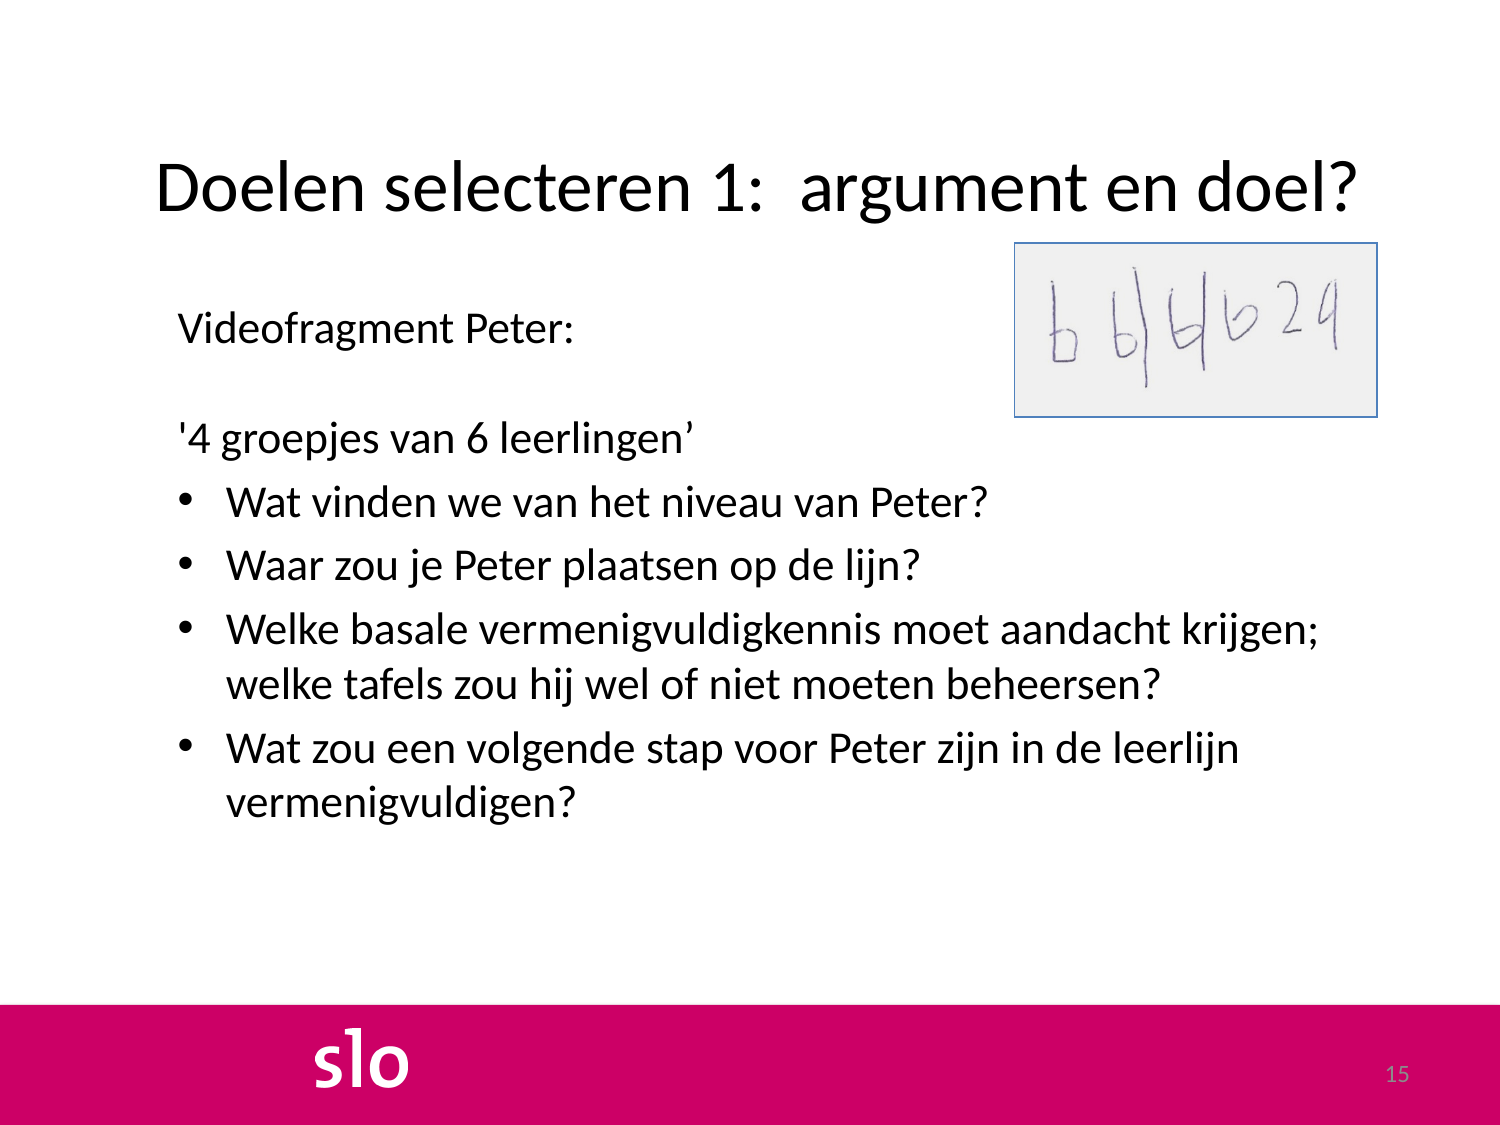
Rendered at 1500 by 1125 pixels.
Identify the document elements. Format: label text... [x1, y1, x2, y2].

picture [315, 1028, 408, 1088]
list Videofragment Peter: '4 groepjes van 6 leerlingen’ Wat vinden we van het niveau van Peter? Waar zou je Peter plaatsen op de lijn? Welke basale vermenigvuldigkennis moet aandacht krijgen; welke tafels zou hij wel of niet moeten beheersen? Wat zou een volgende stap voor Peter zijn in de leerlijn vermenigvuldigen? [162, 290, 1338, 1000]
title Doelen selecteren 1: argument en doel? [140, 93, 1425, 362]
slide_number 15 [1074, 1042, 1425, 1103]
picture [1015, 243, 1377, 417]
